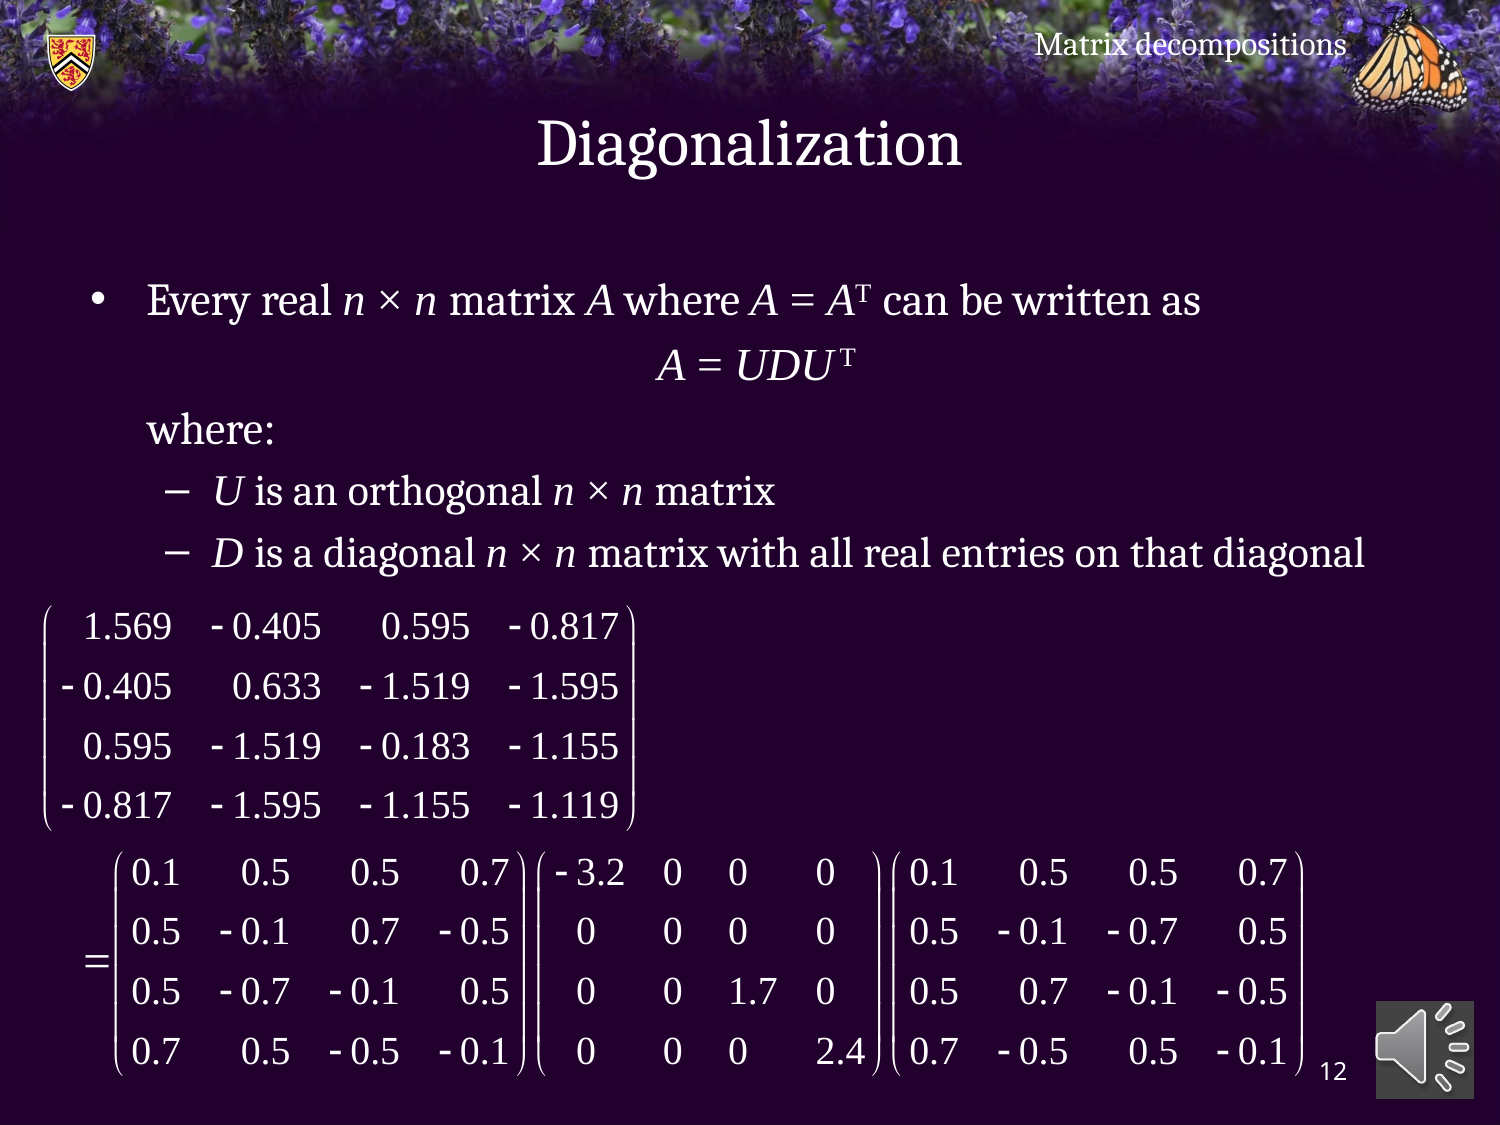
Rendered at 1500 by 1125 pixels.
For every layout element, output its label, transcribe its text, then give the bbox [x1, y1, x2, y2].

slide_number 12 [1187, 1042, 1363, 1103]
list Every real n × n matrix A where A = AT can be written as A = UDU T where: U is an orthogonal n × n matrix D is a diagonal n × n matrix with all real entries on that diagonal [75, 262, 1450, 1005]
footer Matrix decompositions [320, 12, 1363, 73]
picture [0, 0, 1500, 1125]
title Diagonalization [75, 45, 1425, 233]
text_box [35, 598, 1315, 1085]
